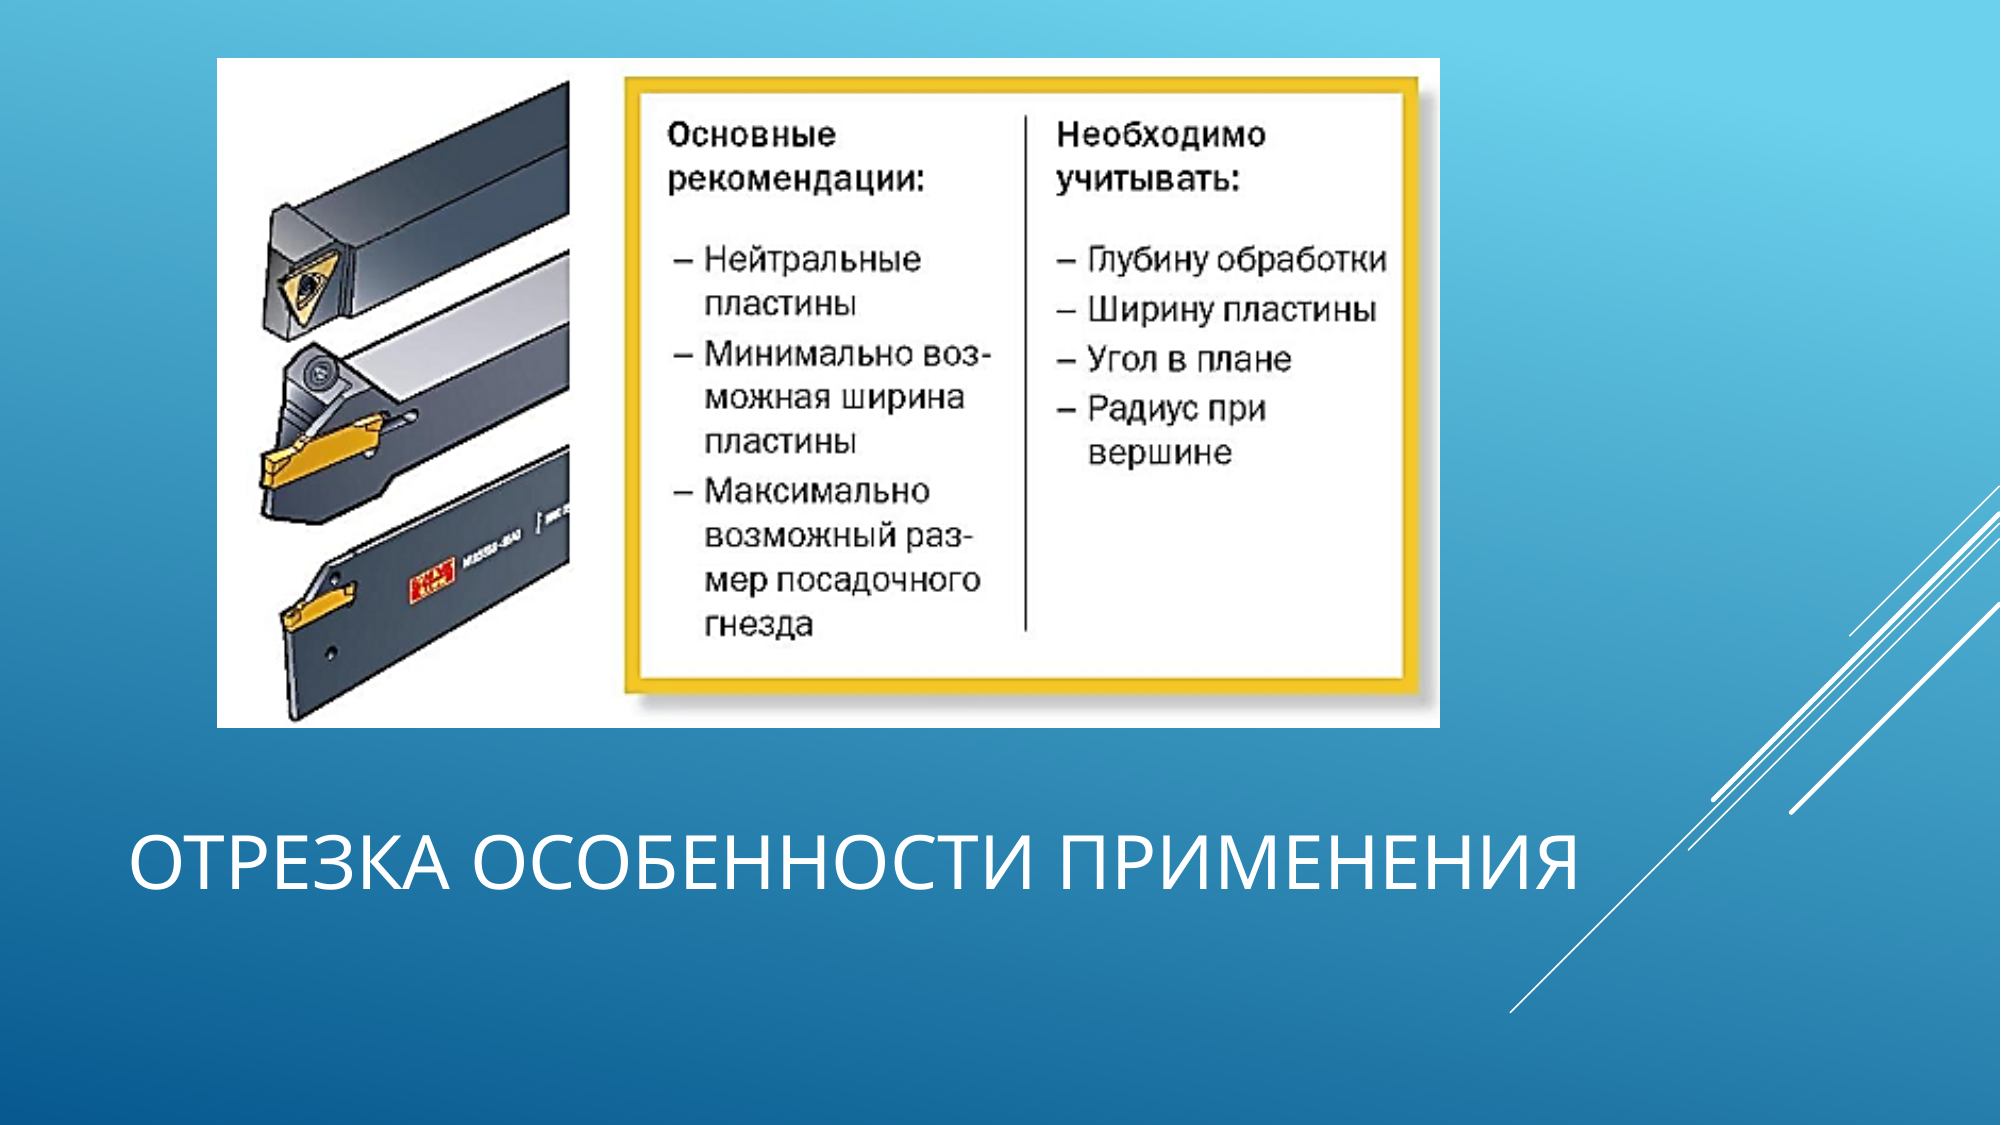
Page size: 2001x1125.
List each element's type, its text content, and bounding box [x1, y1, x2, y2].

title Отрезка особенности применения [112, 736, 1608, 984]
picture [217, 58, 1441, 729]
